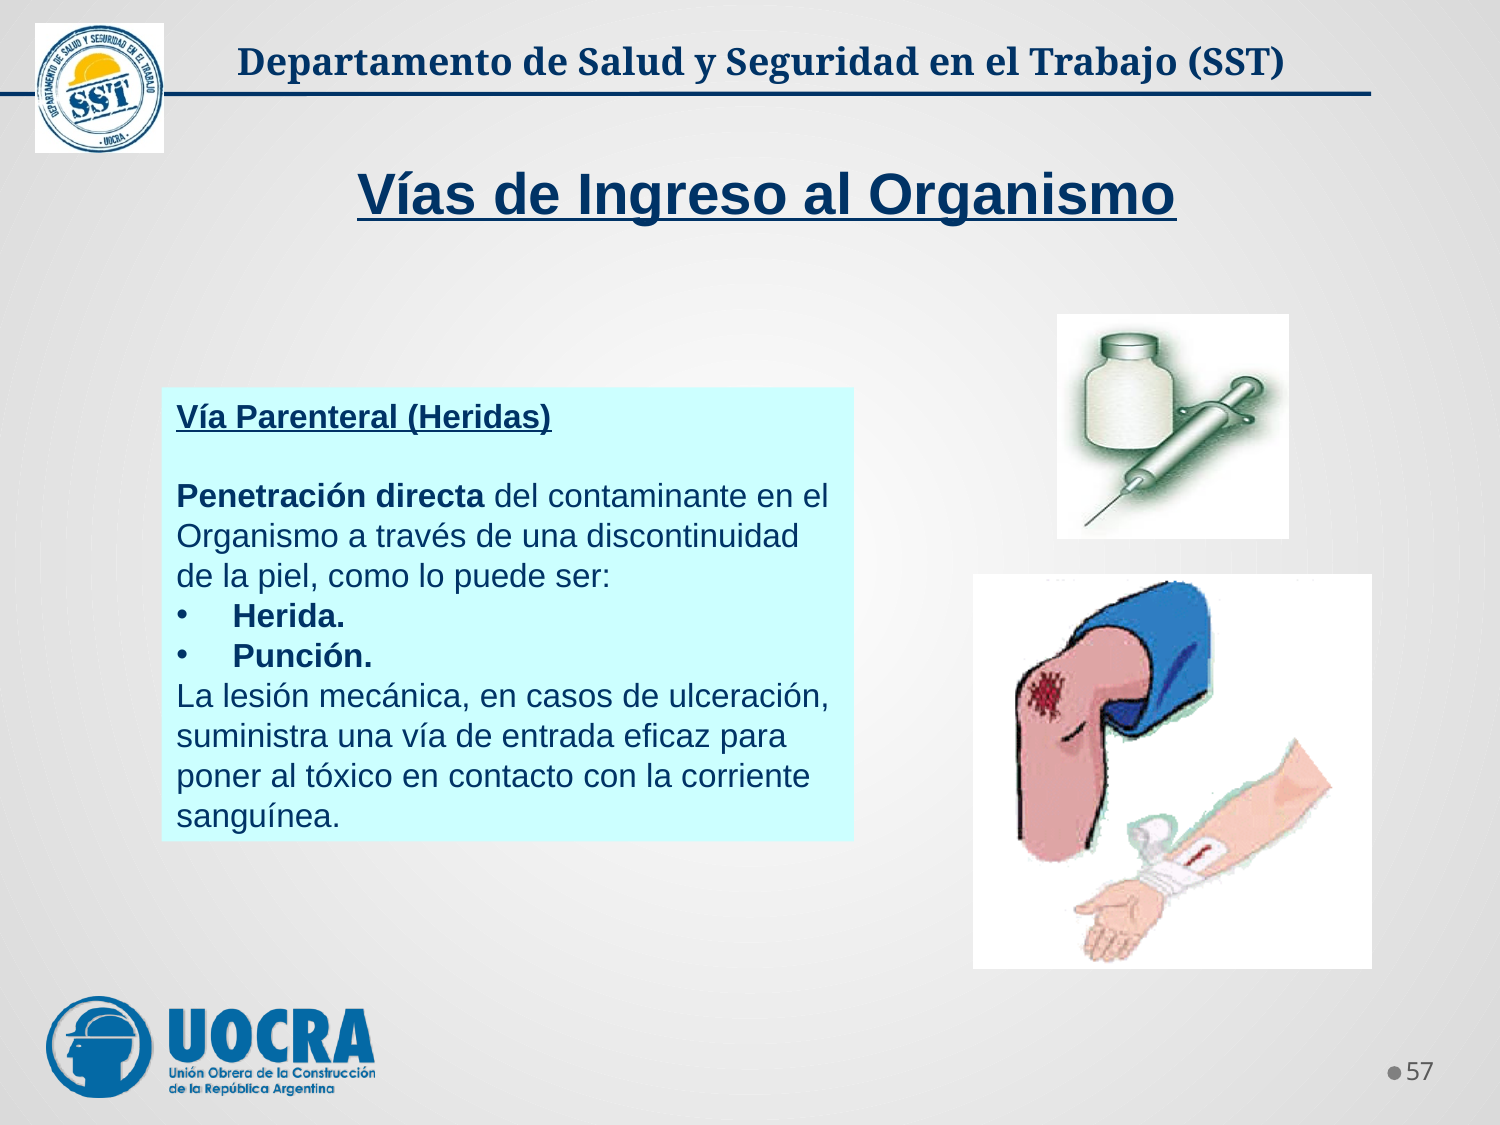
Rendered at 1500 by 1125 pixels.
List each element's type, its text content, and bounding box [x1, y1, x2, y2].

picture [46, 995, 376, 1098]
picture [973, 573, 1372, 969]
text_box Departamento de Salud y Seguridad en el Trabajo (SST) [218, 30, 1306, 91]
text_box Vía Parenteral (Heridas) Penetración directa del contaminante en el Organismo a través de una discontinuidad de la piel, como lo puede ser: Herida. Punción. La lesión mecánica, en casos de ulceración, suministra una vía de entrada eficaz para poner al tóxico en contacto con la corriente sanguínea. [161, 387, 854, 842]
text_box Vías de Ingreso al Organismo [162, 113, 1372, 234]
picture [34, 23, 165, 154]
slide_number 57 [1401, 1042, 1494, 1103]
picture [1056, 314, 1290, 540]
